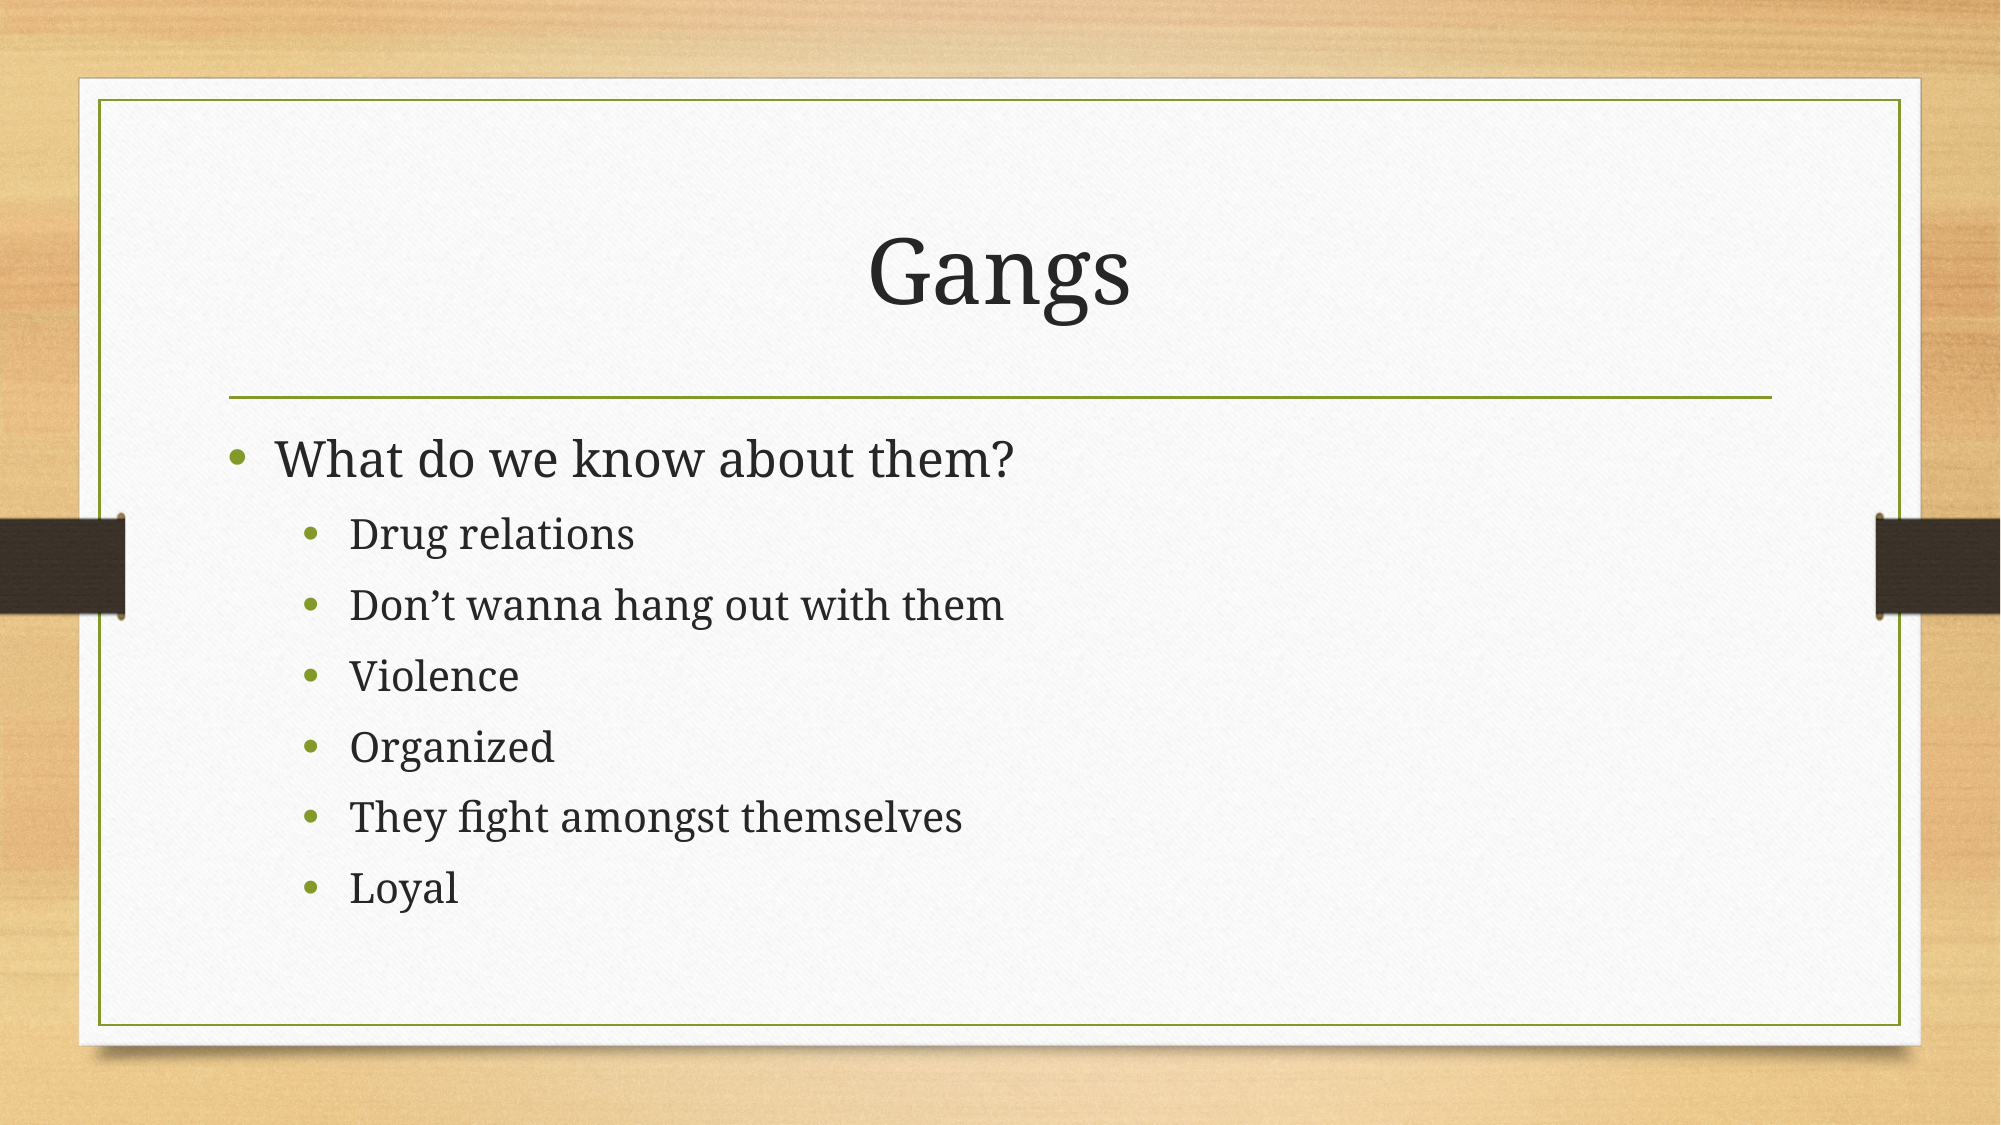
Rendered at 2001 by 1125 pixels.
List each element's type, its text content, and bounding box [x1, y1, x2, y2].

picture [0, 0, 2001, 1125]
title Gangs [212, 161, 1788, 375]
list What do we know about them? Drug relations Don’t wanna hang out with them Violence Organized They fight amongst themselves Loyal [212, 419, 1788, 964]
